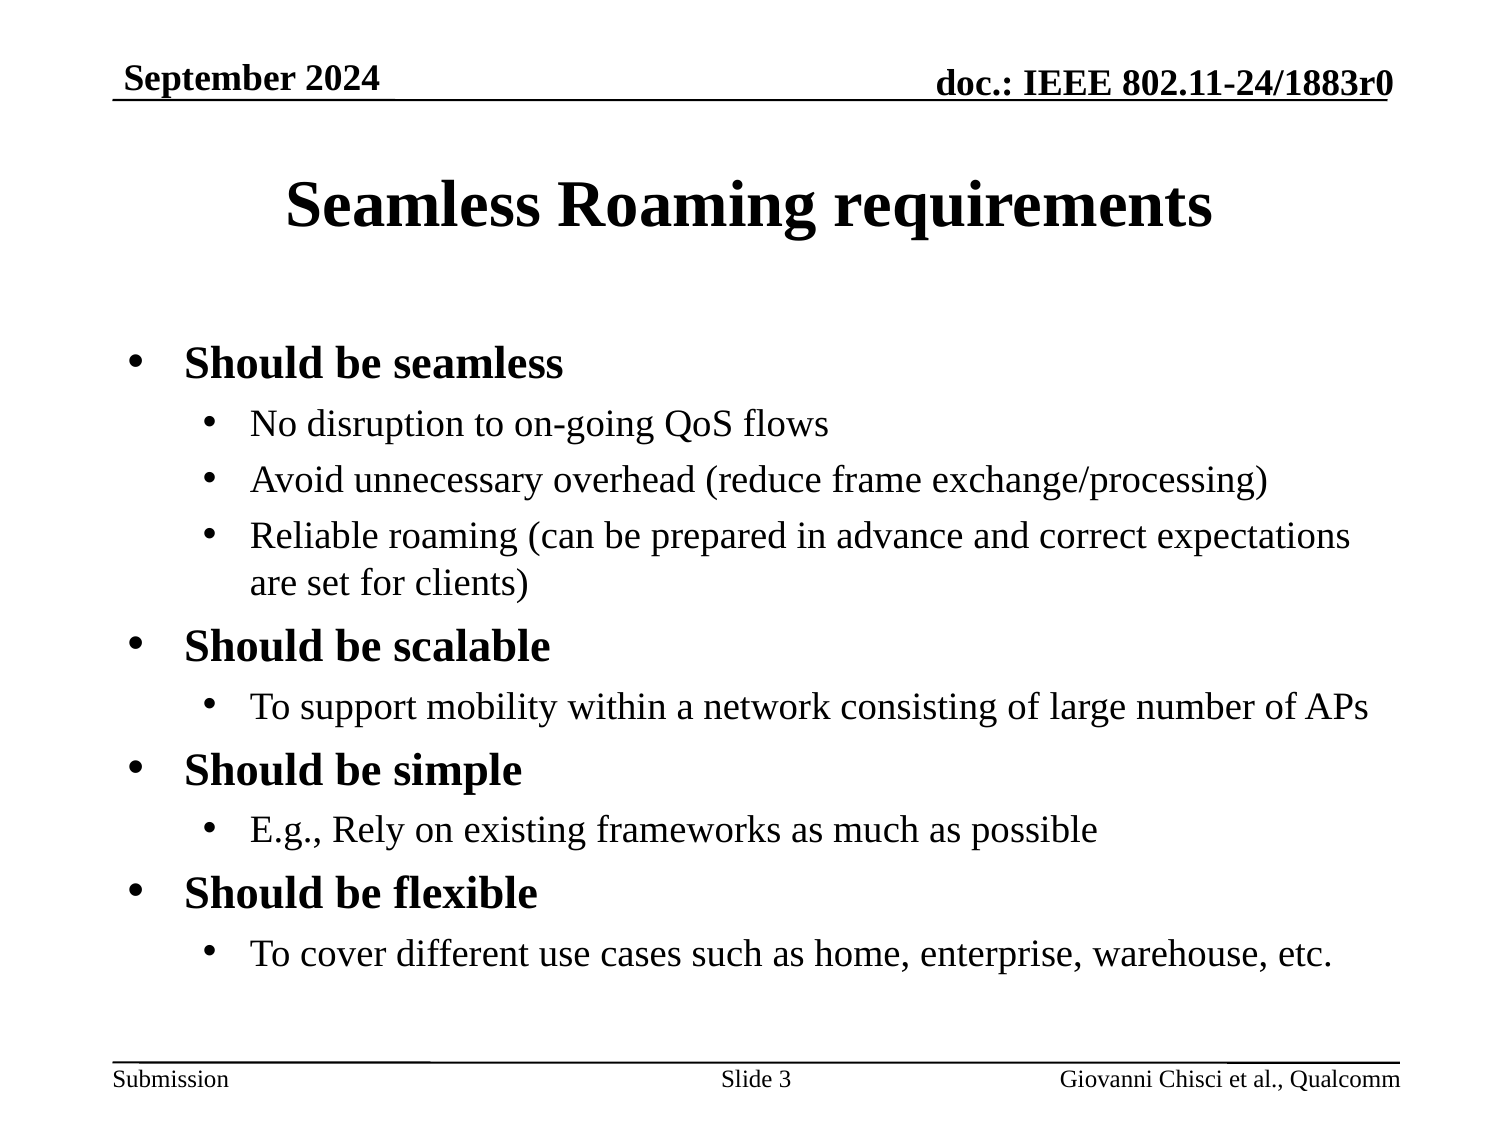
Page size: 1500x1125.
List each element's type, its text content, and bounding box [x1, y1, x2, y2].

slide_number Slide 3 [712, 1061, 800, 1123]
footer Giovanni Chisci et al., Qualcomm [878, 1061, 1402, 1093]
list Should be seamless No disruption to on-going QoS flows Avoid unnecessary overhead (reduce frame exchange/processing) Reliable roaming (can be prepared in advance and correct expectations are set for clients) Should be scalable To support mobility within a network consisting of large number of APs Should be simple E.g., Rely on existing frameworks as much as possible Should be flexible To cover different use cases such as home, enterprise, warehouse, etc. [112, 324, 1388, 1000]
title Seamless Roaming requirements [112, 112, 1388, 288]
